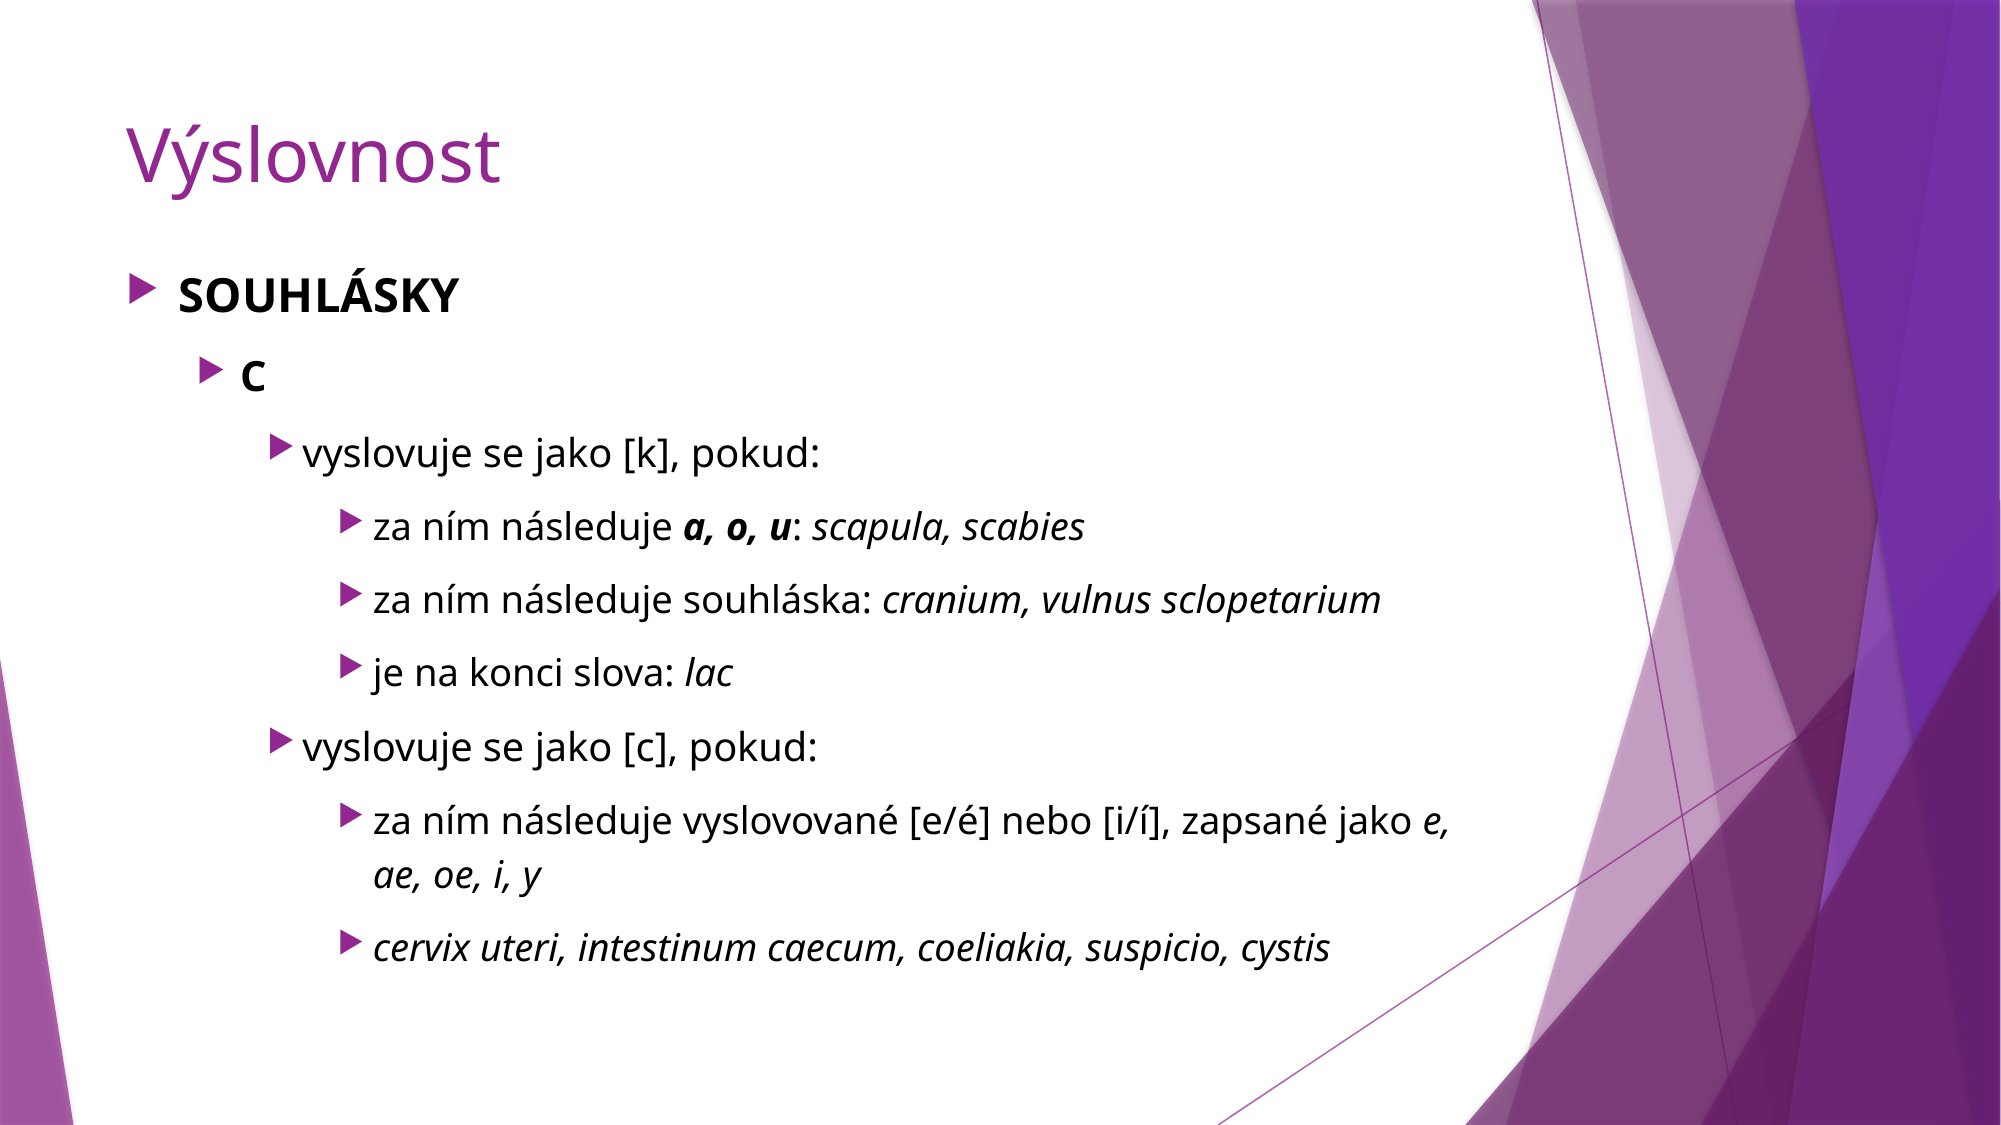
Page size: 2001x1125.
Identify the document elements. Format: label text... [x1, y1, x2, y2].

list SOUHLÁSKY C vyslovuje se jako [k], pokud: za ním následuje a, o, u: scapula, scabies za ním následuje souhláska: cranium, vulnus sclopetarium je na konci slova: lac vyslovuje se jako [c], pokud: za ním následuje vyslovované [e/é] nebo [i/í], zapsané jako e, ae, oe, i, y cervix uteri, intestinum caecum, coeliakia, suspicio, cystis [111, 246, 1522, 991]
title Výslovnost [111, 99, 1522, 227]
